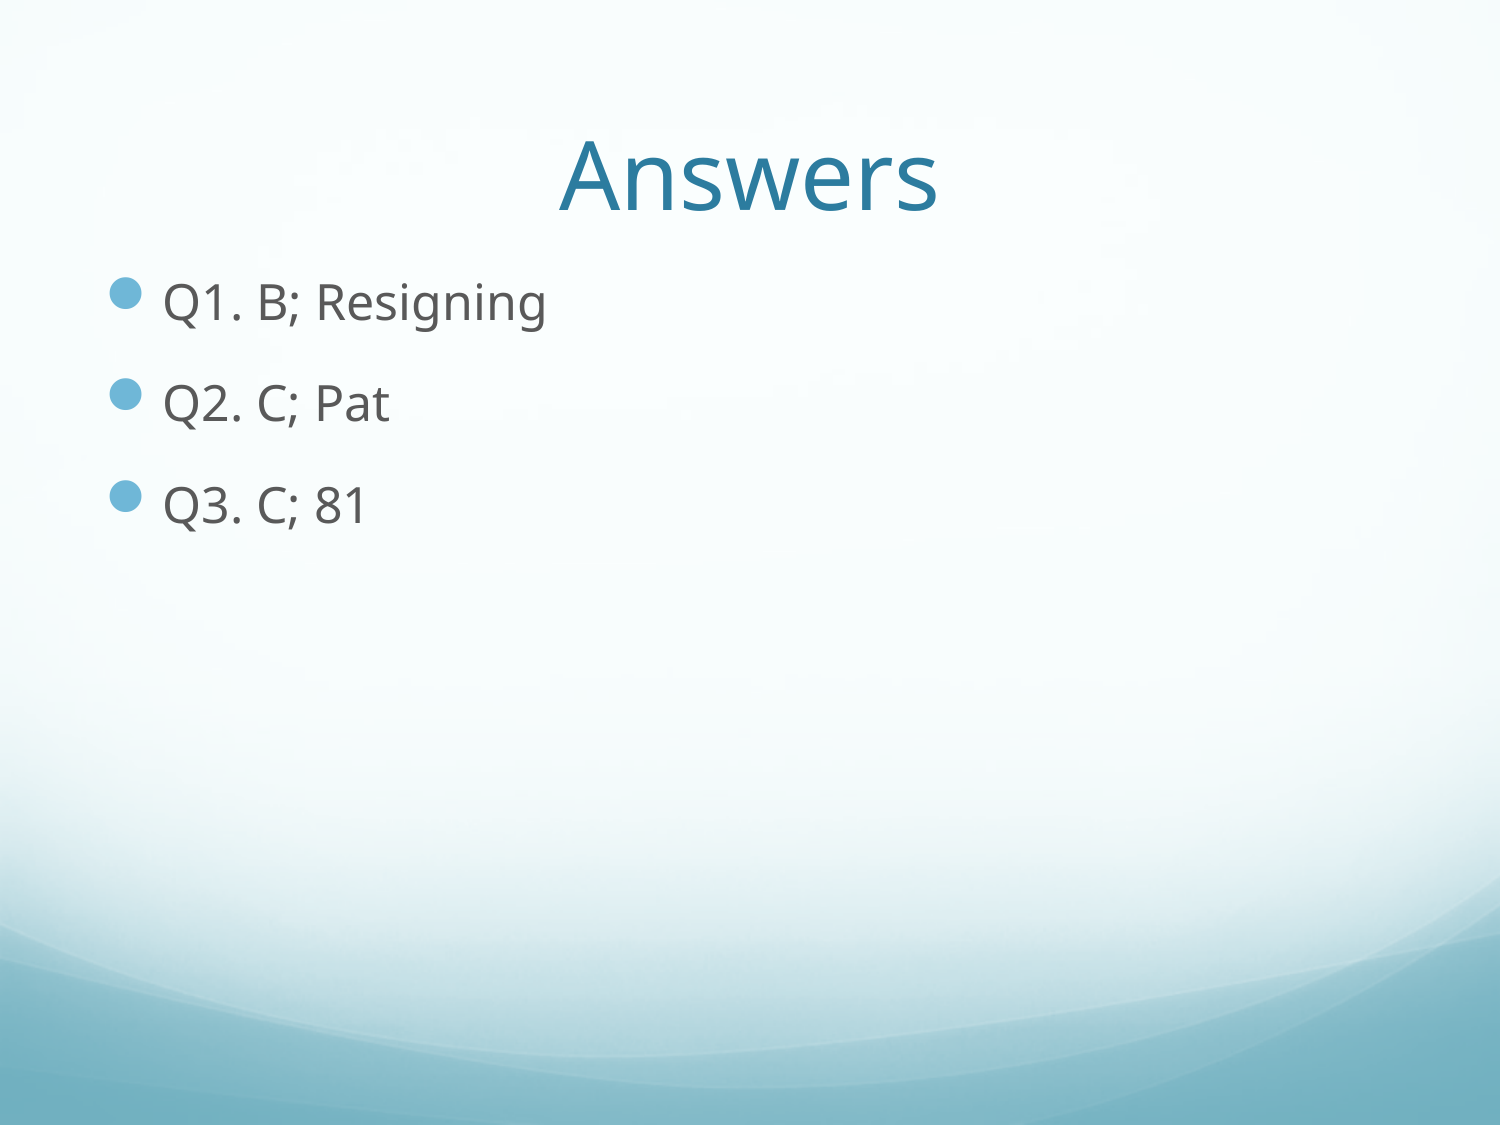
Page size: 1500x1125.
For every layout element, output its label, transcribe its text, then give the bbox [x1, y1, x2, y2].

list Q1. B; Resigning Q2. C; Pat Q3. C; 81 [90, 262, 1410, 975]
title Answers [90, 17, 1410, 237]
